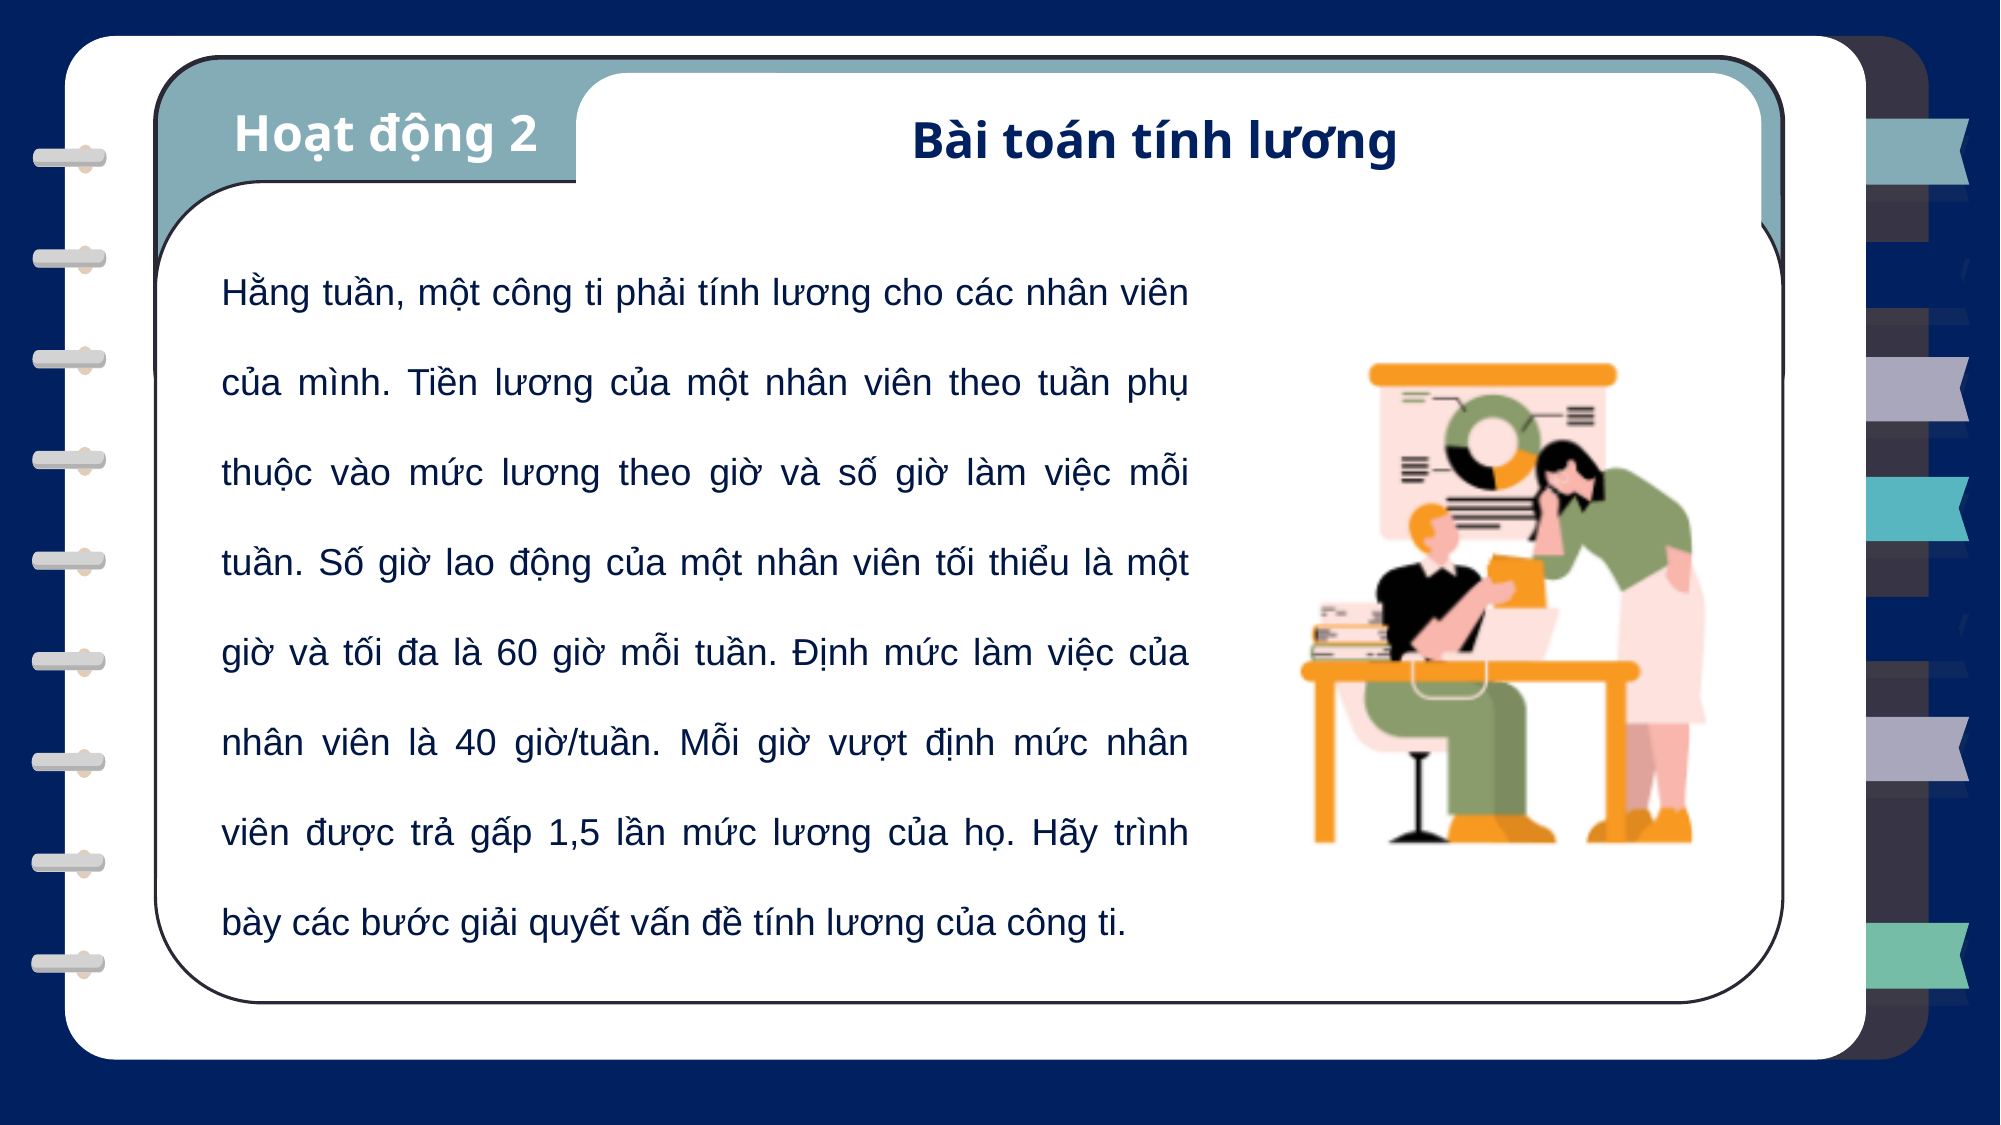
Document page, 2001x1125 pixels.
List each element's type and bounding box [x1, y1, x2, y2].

text_box [155, 57, 1783, 1003]
picture [1255, 290, 1739, 922]
